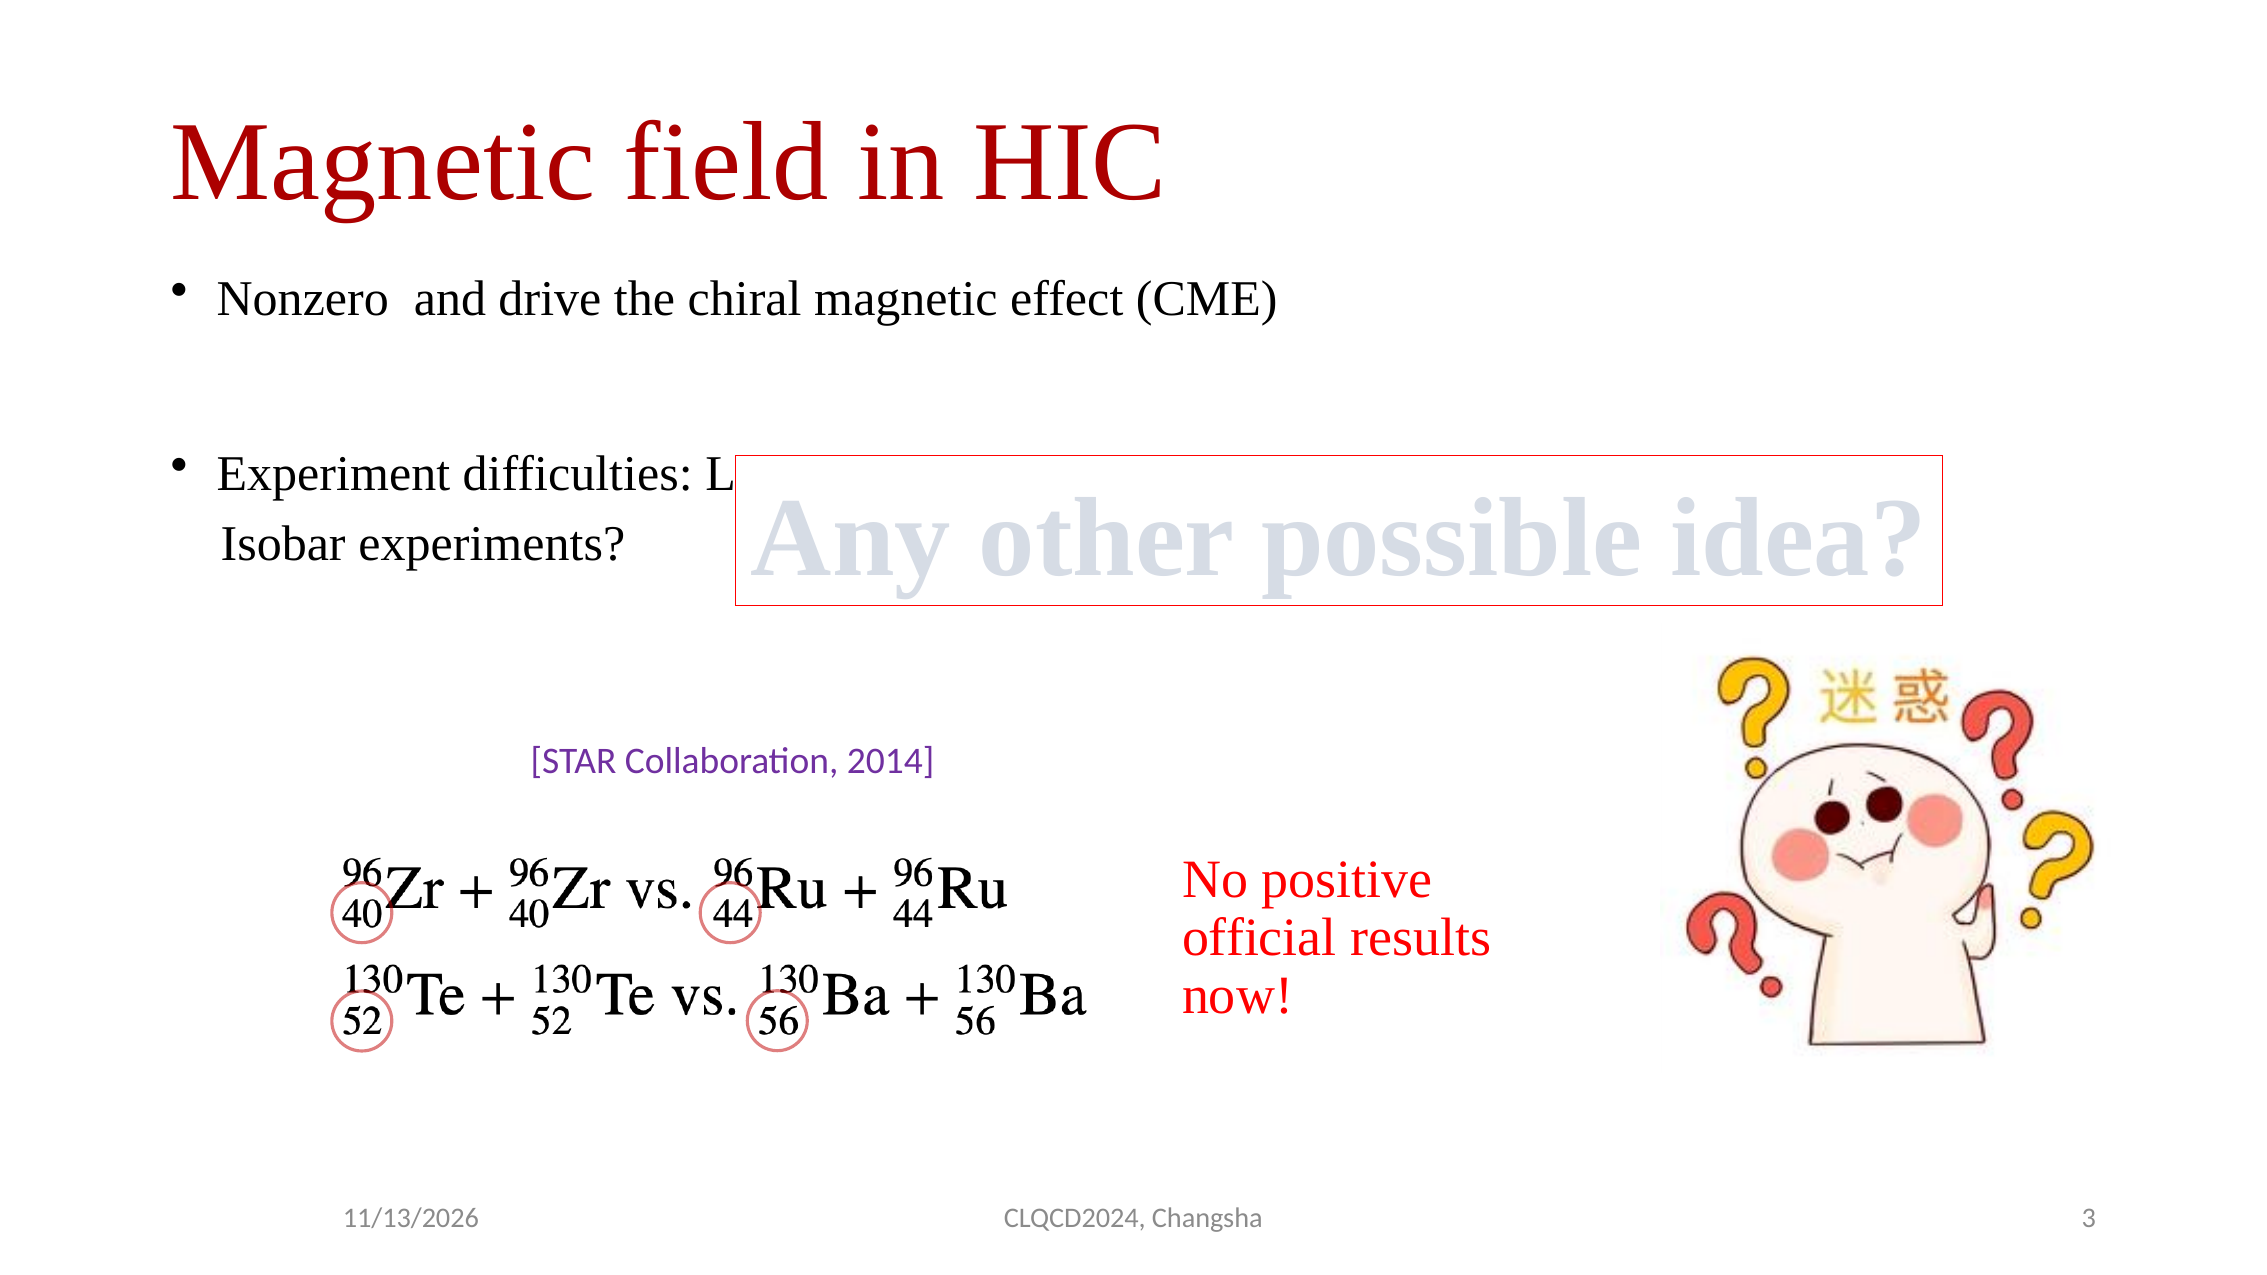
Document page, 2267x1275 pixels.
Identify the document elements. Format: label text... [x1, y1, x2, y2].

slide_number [155, 1181, 666, 1250]
text_box Any other possible idea? [735, 455, 1943, 606]
title Magnetic field in HIC [155, 67, 2111, 259]
list No positive official results now! [1167, 843, 1579, 1034]
slide_number 3 [1600, 1181, 2111, 1250]
picture [1660, 622, 2111, 1074]
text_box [325, 729, 1114, 1052]
footer CLQCD2024, Changsha [750, 1181, 1516, 1250]
